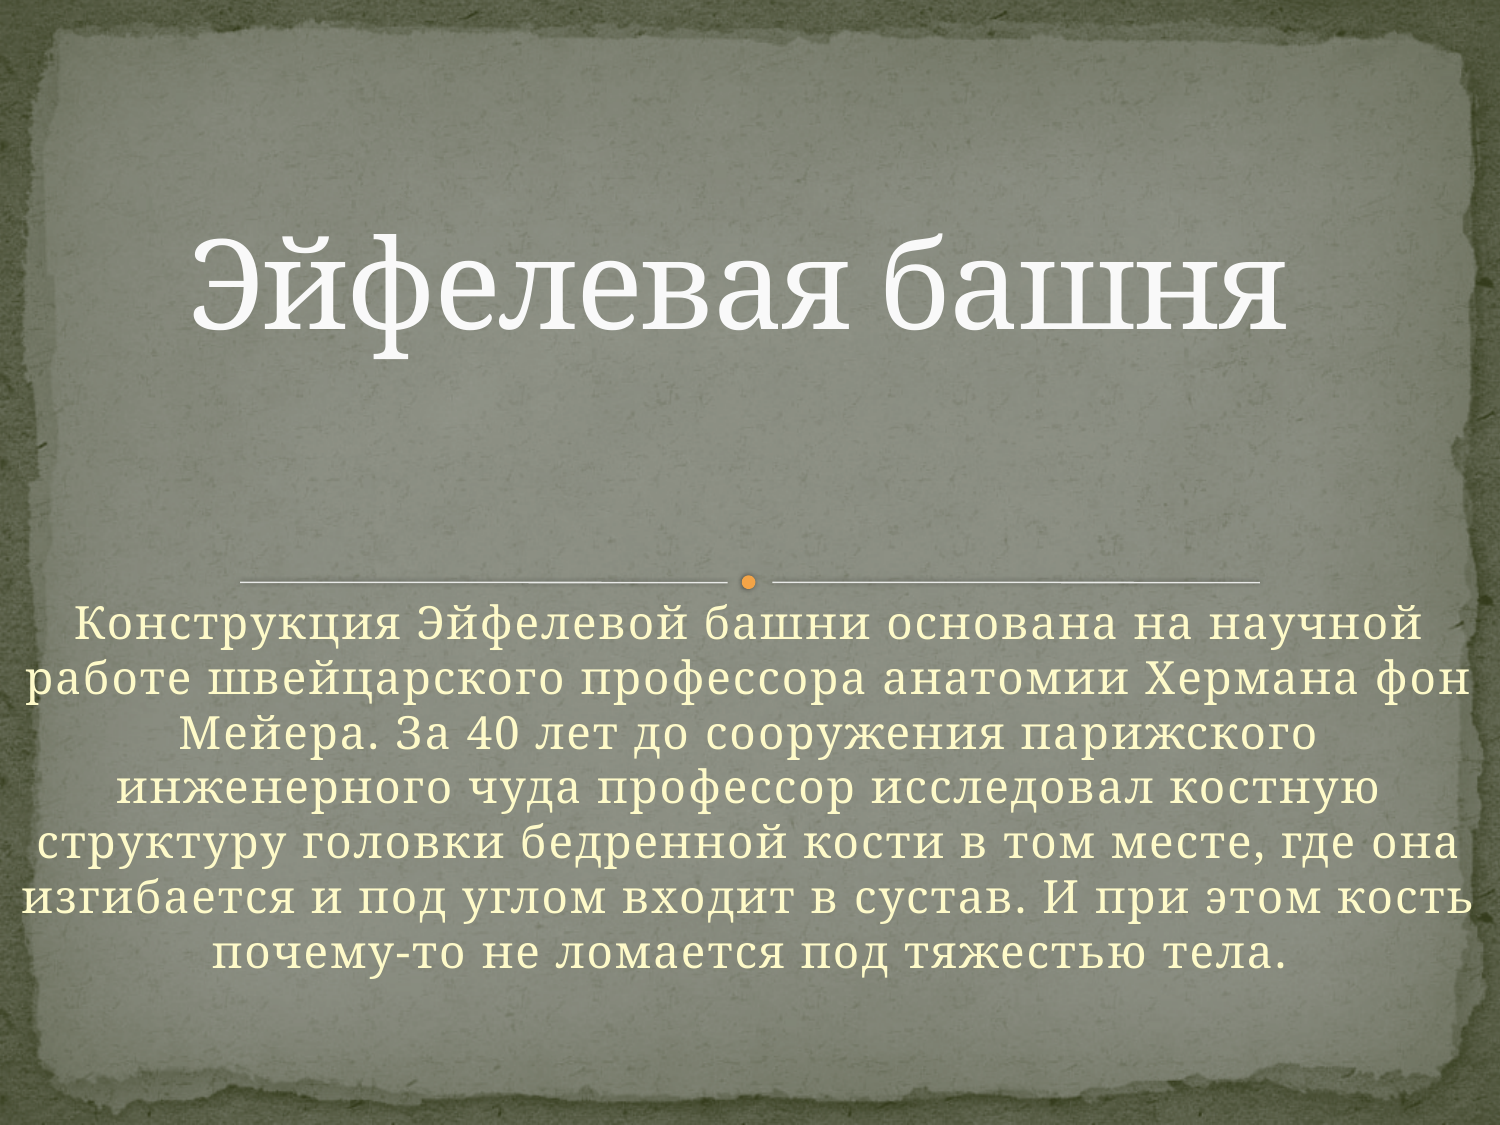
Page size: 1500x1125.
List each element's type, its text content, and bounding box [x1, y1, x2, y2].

subtitle Конструкция Эйфелевой башни основана на научной работе швейцарского профессора анатомии Хермана фон Мейера. За 40 лет до сооружения парижского инженерного чуда профессор исследовал костную структуру головки бедренной кости в том месте, где она изгибается и под углом входит в сустав. И при этом кость почему-то не ломается под тяжестью тела. [0, 586, 1500, 1125]
title Эйфелевая башня [100, 0, 1376, 362]
